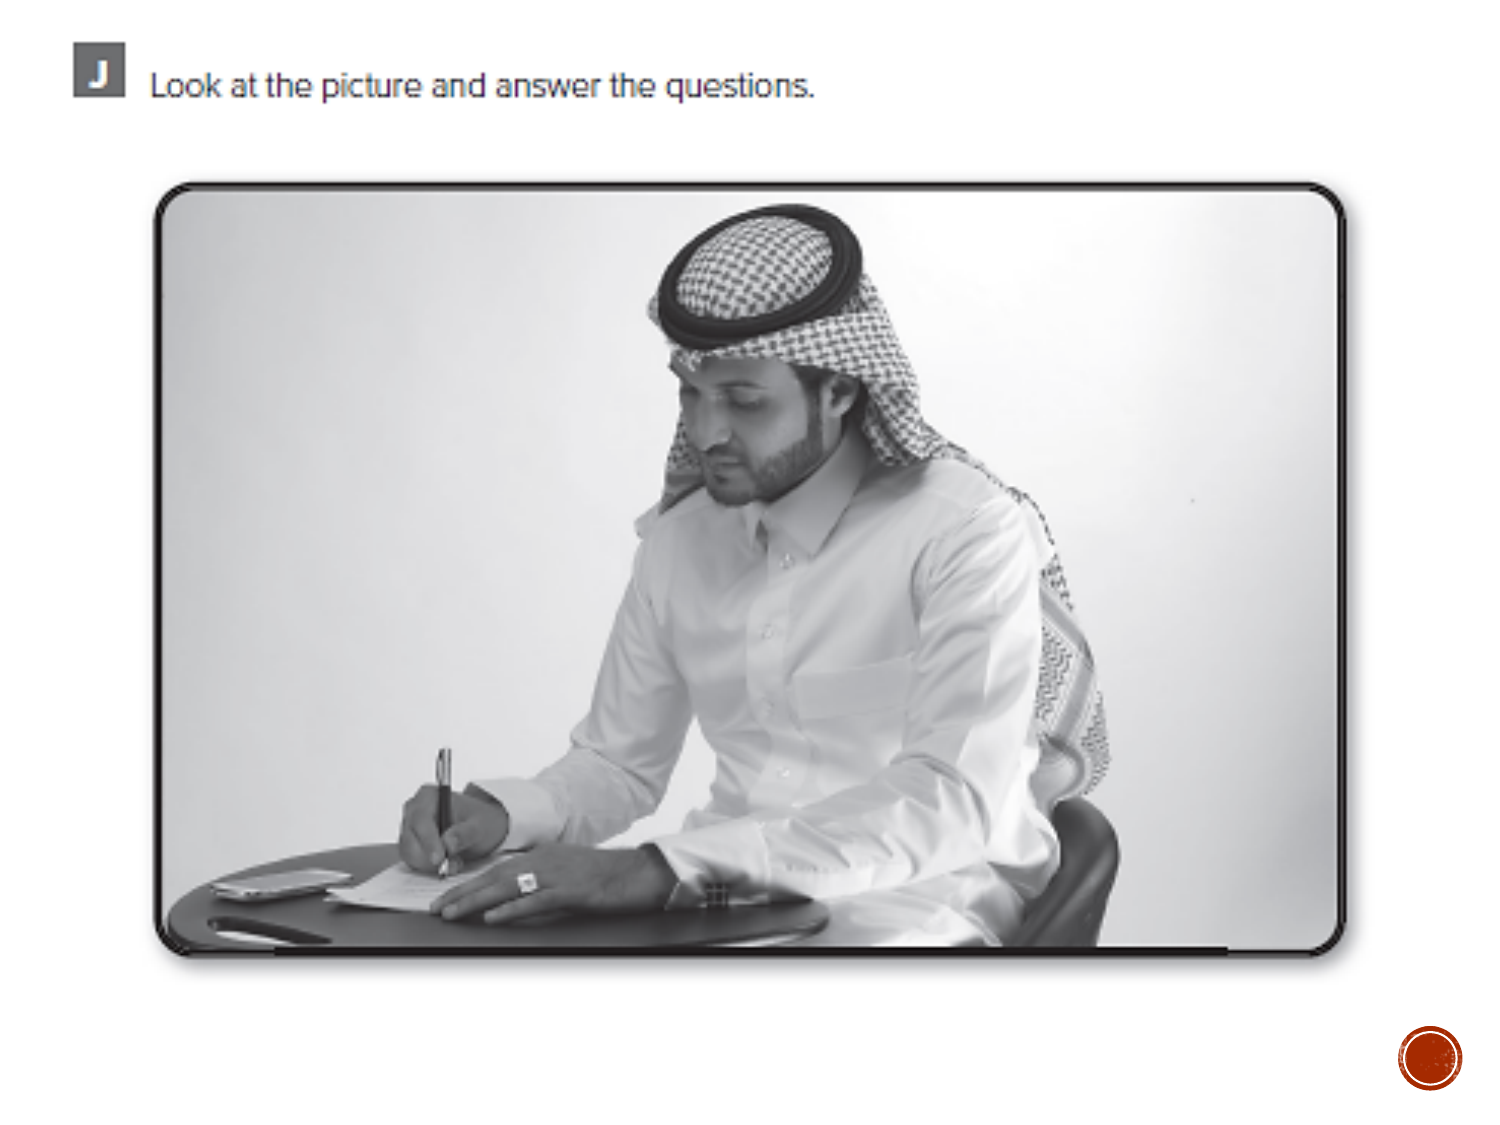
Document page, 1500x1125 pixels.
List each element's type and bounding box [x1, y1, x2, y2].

picture [44, 19, 1448, 1021]
